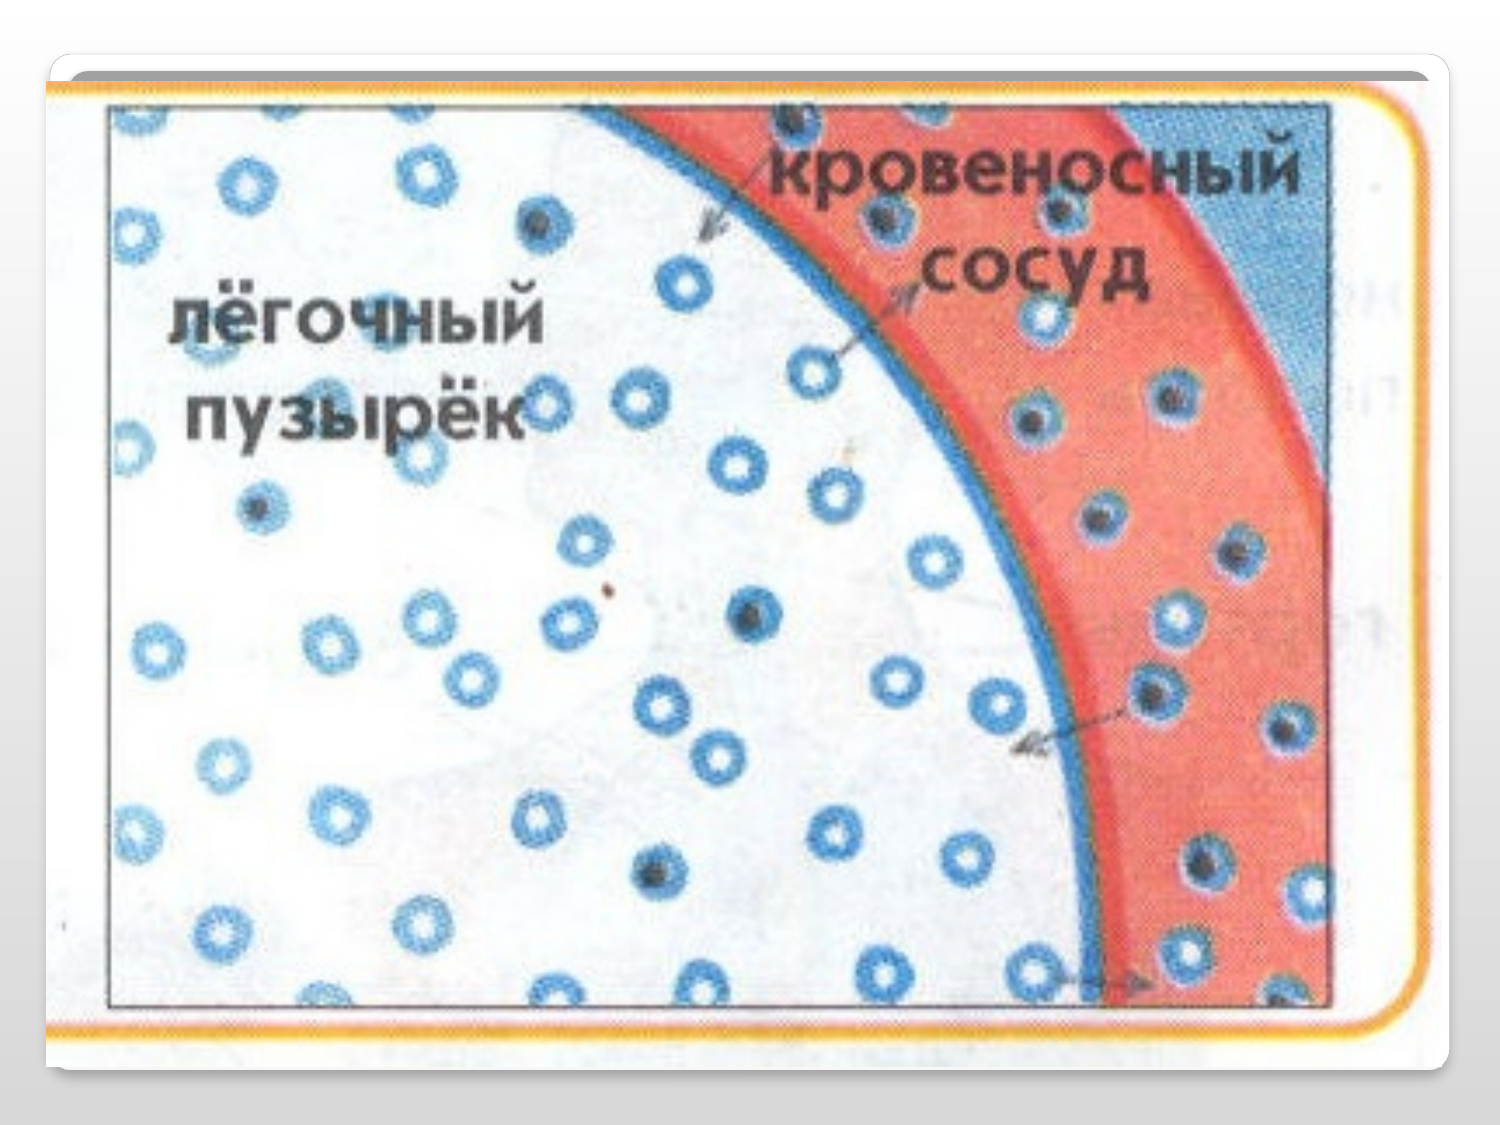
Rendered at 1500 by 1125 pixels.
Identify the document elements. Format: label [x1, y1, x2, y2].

list [46, 81, 1442, 1067]
